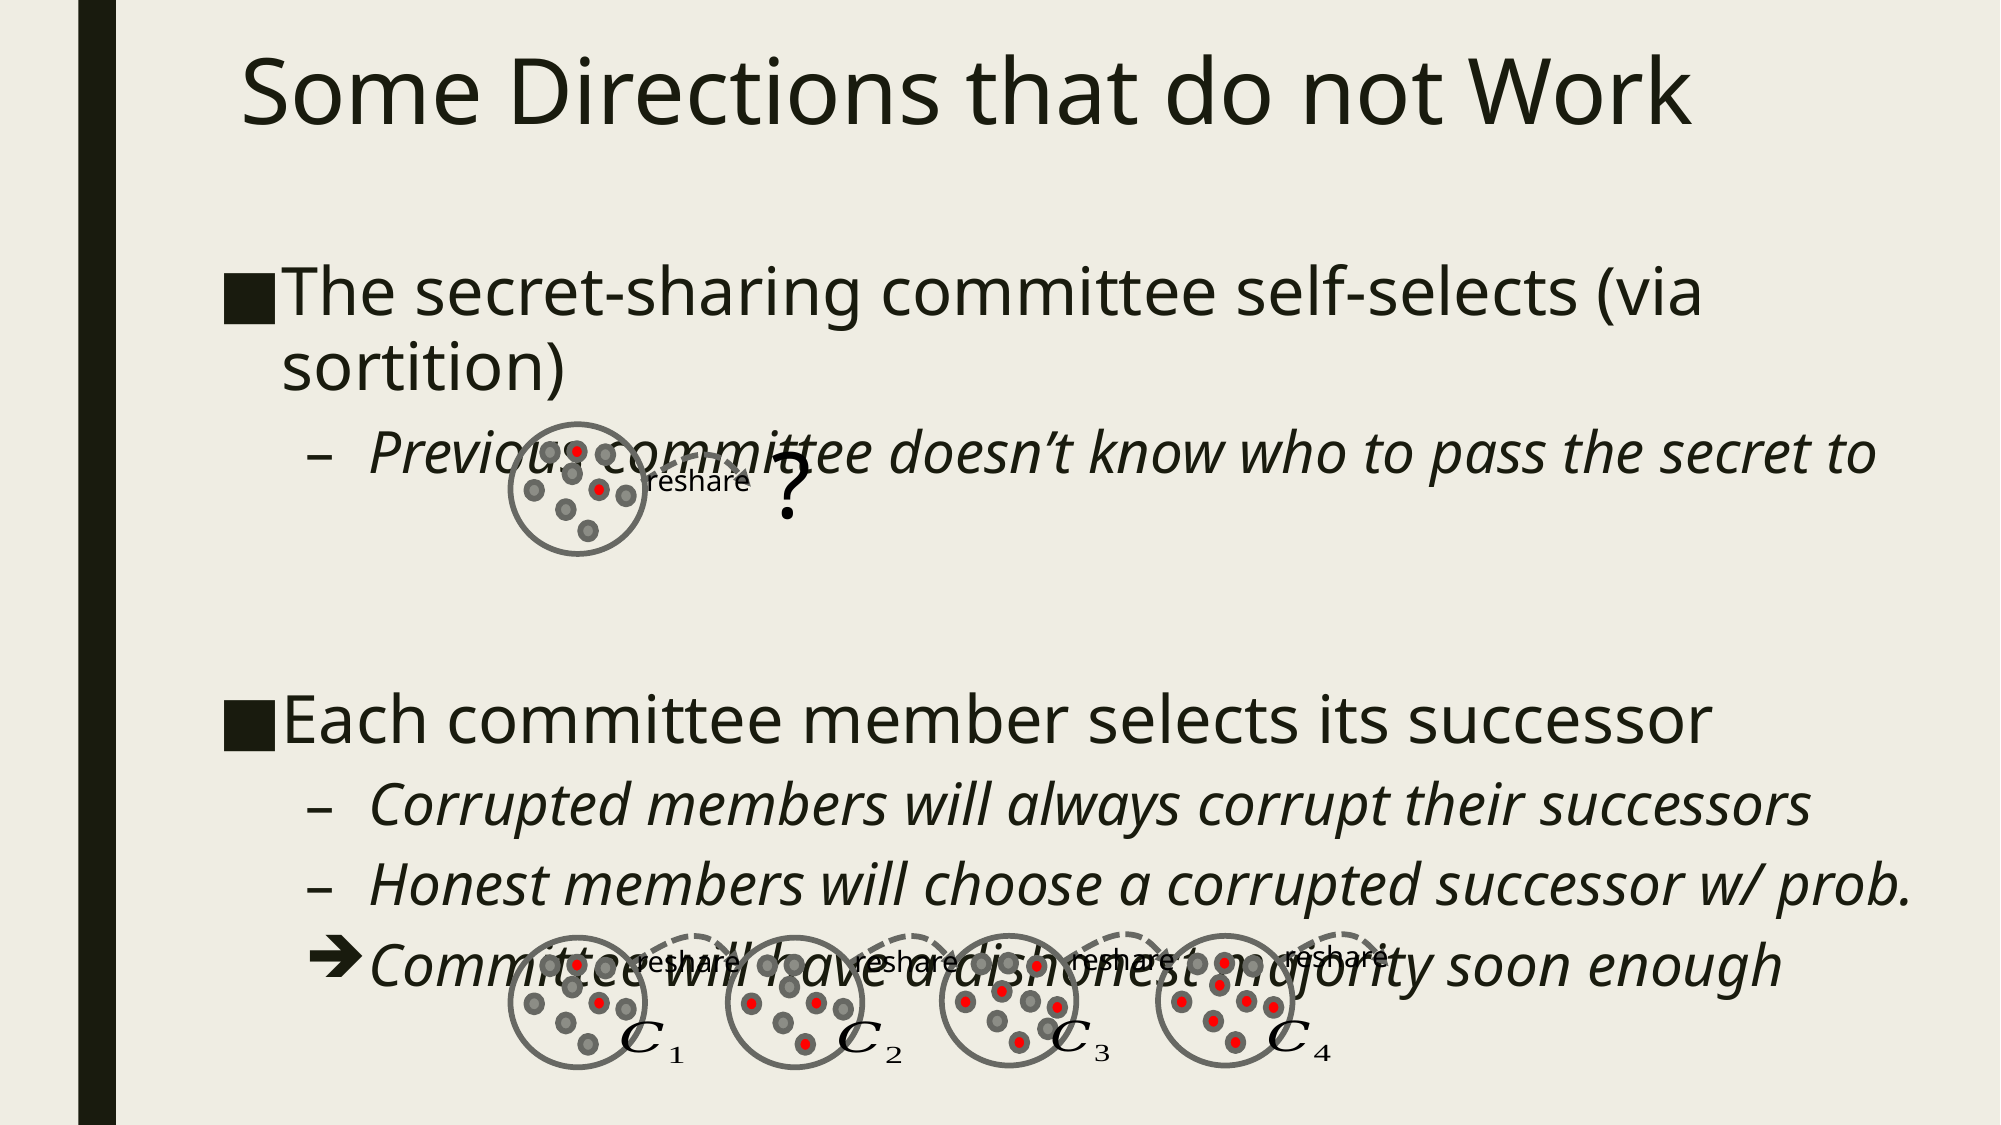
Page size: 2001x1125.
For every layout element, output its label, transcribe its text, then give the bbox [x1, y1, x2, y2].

text_box ? [757, 419, 827, 544]
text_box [510, 930, 1390, 1069]
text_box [510, 424, 645, 554]
title Some Directions that do not Work [225, 38, 1800, 200]
text_box reshare [645, 454, 757, 505]
